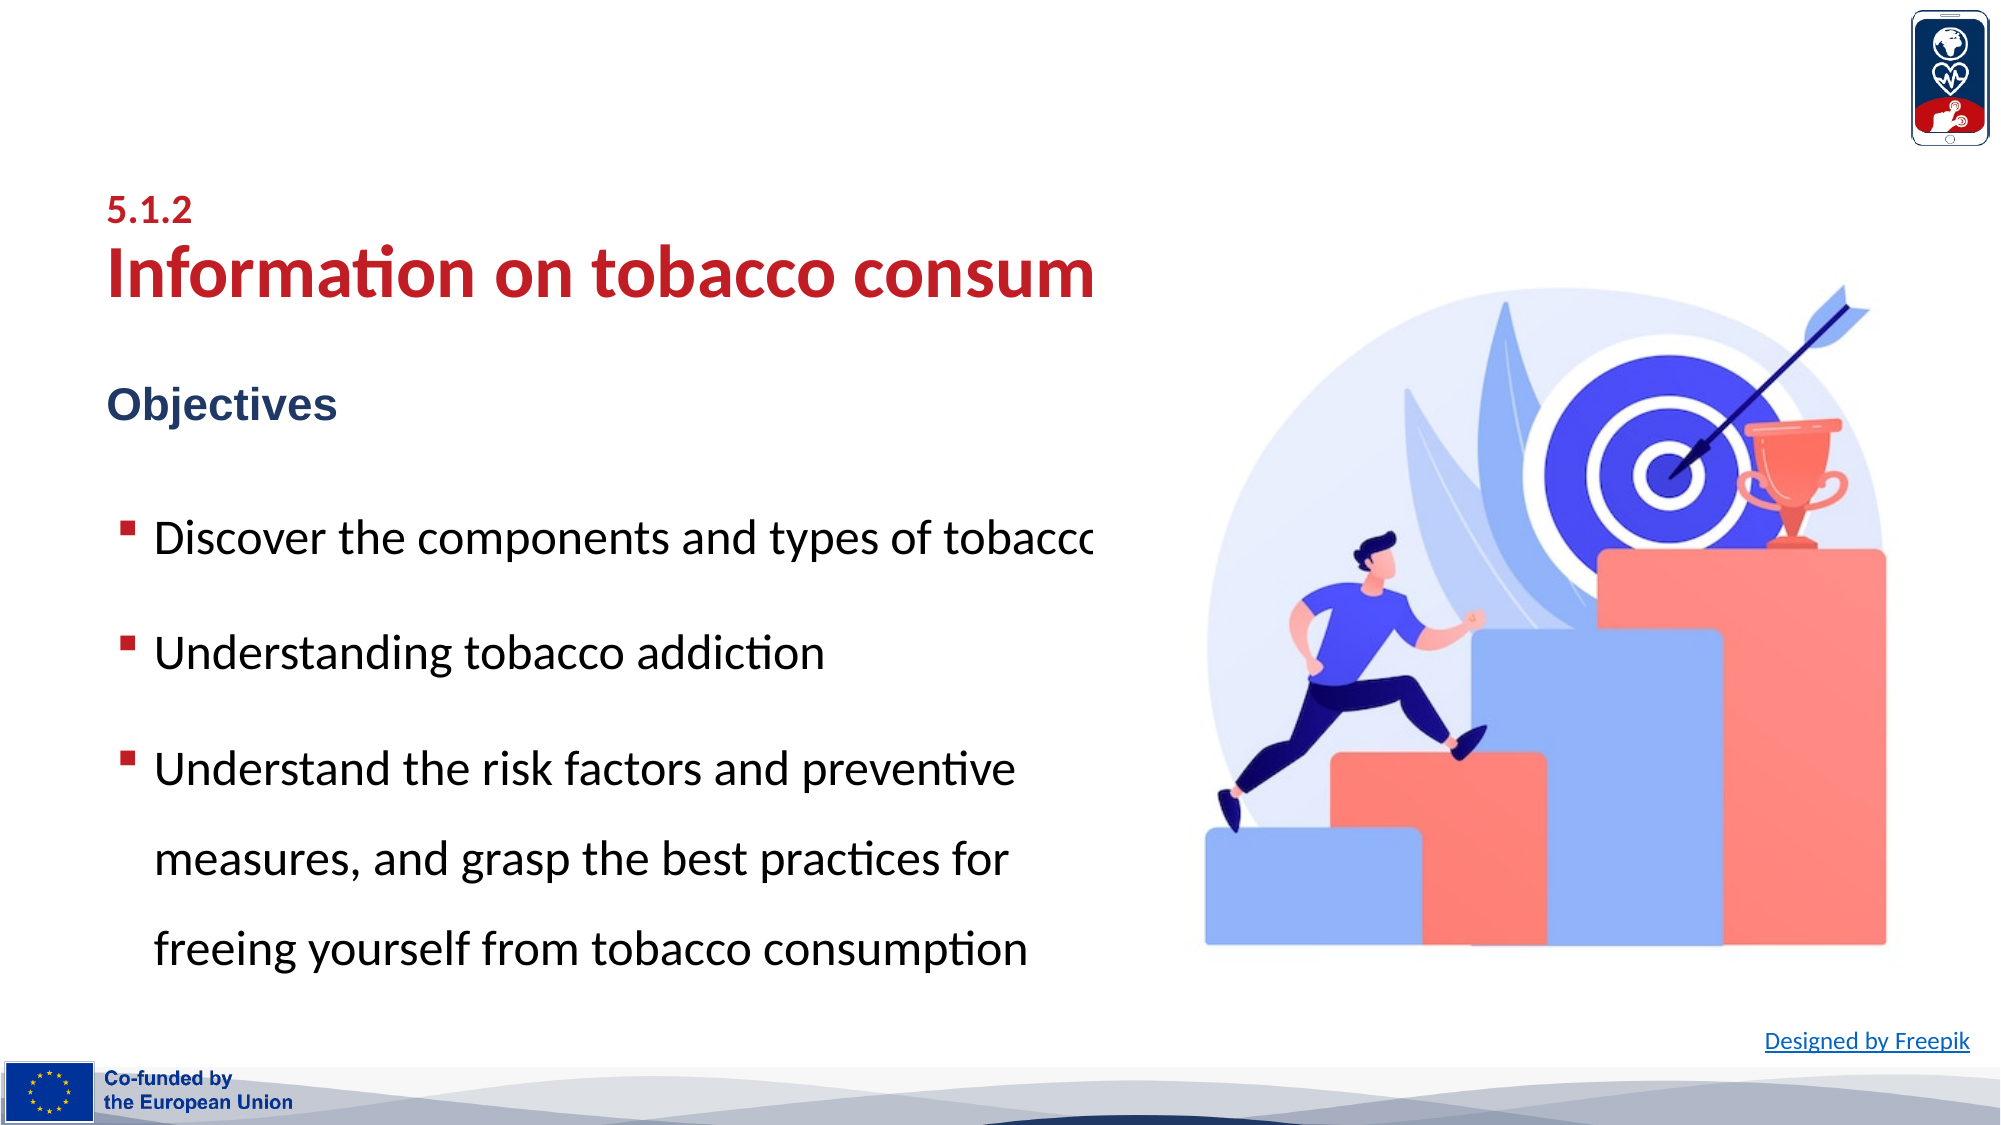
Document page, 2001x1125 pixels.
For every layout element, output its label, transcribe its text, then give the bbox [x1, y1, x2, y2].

list Objectives [91, 354, 938, 437]
text_box Designed by Freepik [984, 1016, 1985, 1062]
picture [0, 1058, 101, 1125]
picture [1093, 177, 1999, 1054]
title 5.1.2 Information on tobacco consumption [91, 177, 1093, 324]
picture [1911, 10, 1990, 146]
picture [1128, 1067, 2001, 1125]
list Discover the components and types of tobacco Understanding tobacco addiction Understand the risk factors and preventive measures, and grasp the best practices for freeing yourself from tobacco consumption [101, 467, 1128, 1125]
